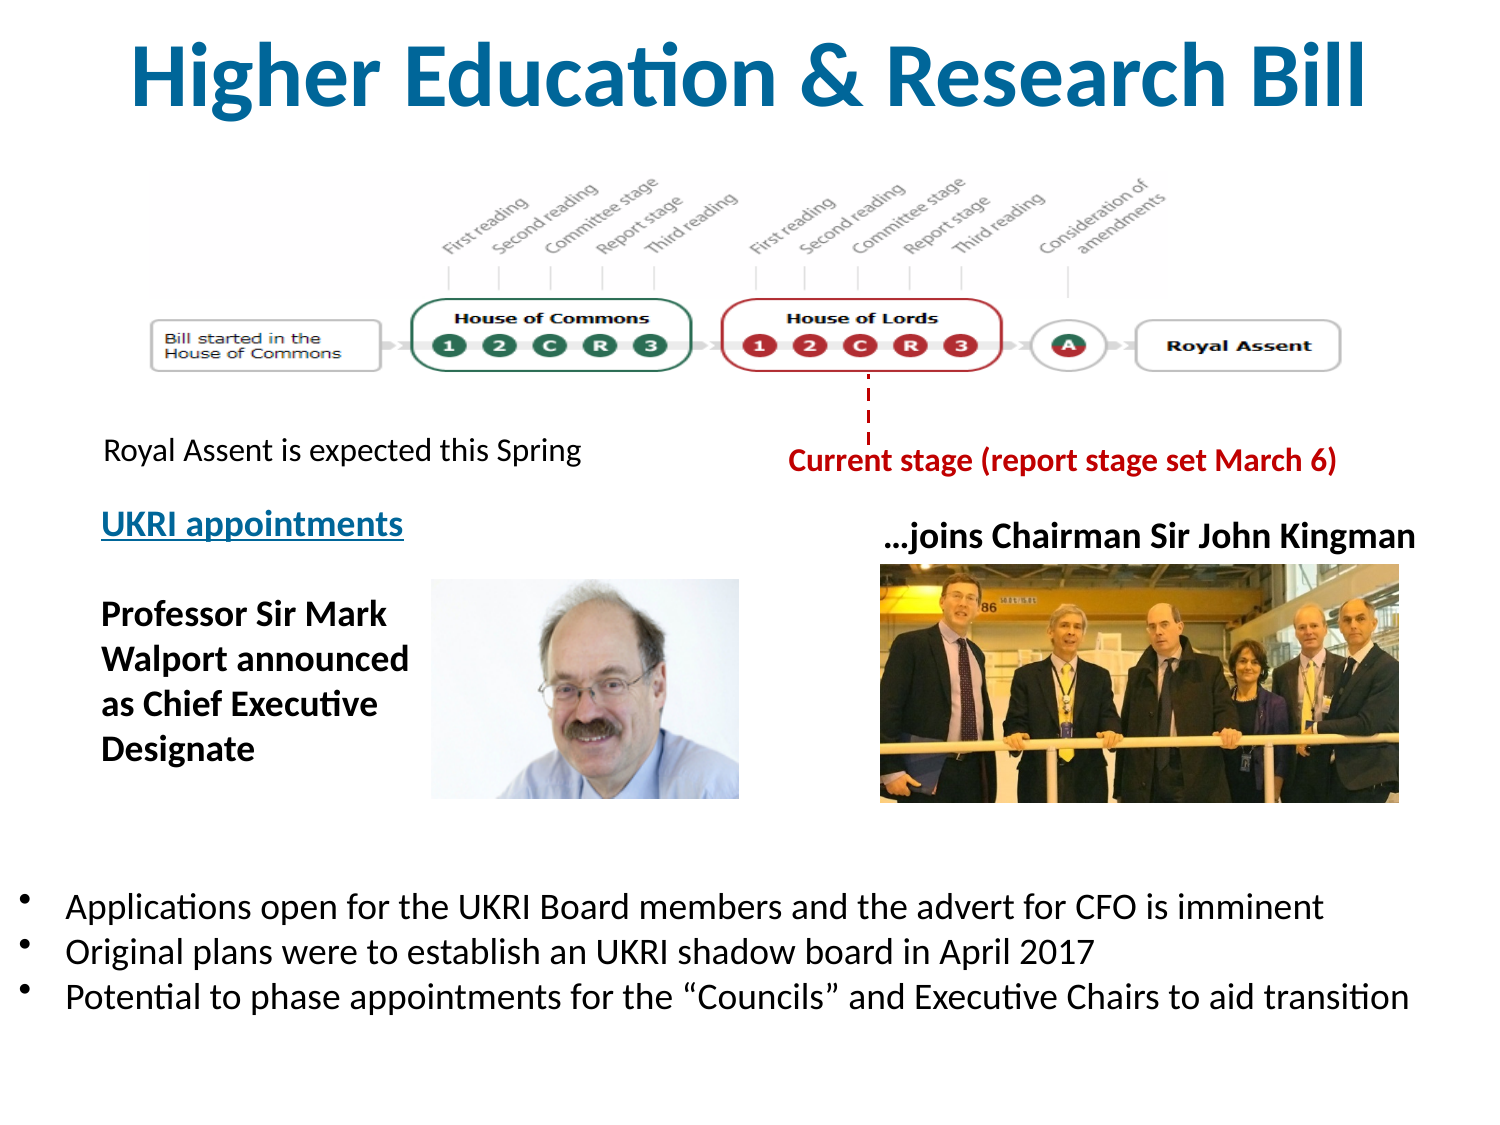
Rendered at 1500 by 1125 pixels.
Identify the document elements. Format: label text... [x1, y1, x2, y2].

picture [430, 579, 739, 799]
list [144, 168, 1356, 390]
text_box …joins Chairman Sir John Kingman [868, 503, 1500, 564]
text_box Higher Education & Research Bill [0, 0, 1500, 165]
picture [880, 564, 1399, 803]
text_box Current stage (report stage set March 6) [773, 424, 983, 484]
text_box Applications open for the UKRI Board members and the advert for CFO is imminent Original plans were to establish an UKRI shadow board in April 2017 Potential to phase appointments for the “Councils” and Executive Chairs to aid transition [0, 834, 1441, 1094]
text_box Royal Assent is expected this Spring [88, 420, 863, 476]
text_box UKRI appointments Professor Sir Mark Walport announced as Chief Executive Designate [86, 491, 467, 777]
text_box Royal Assent is expected this Spring [873, 420, 1459, 476]
